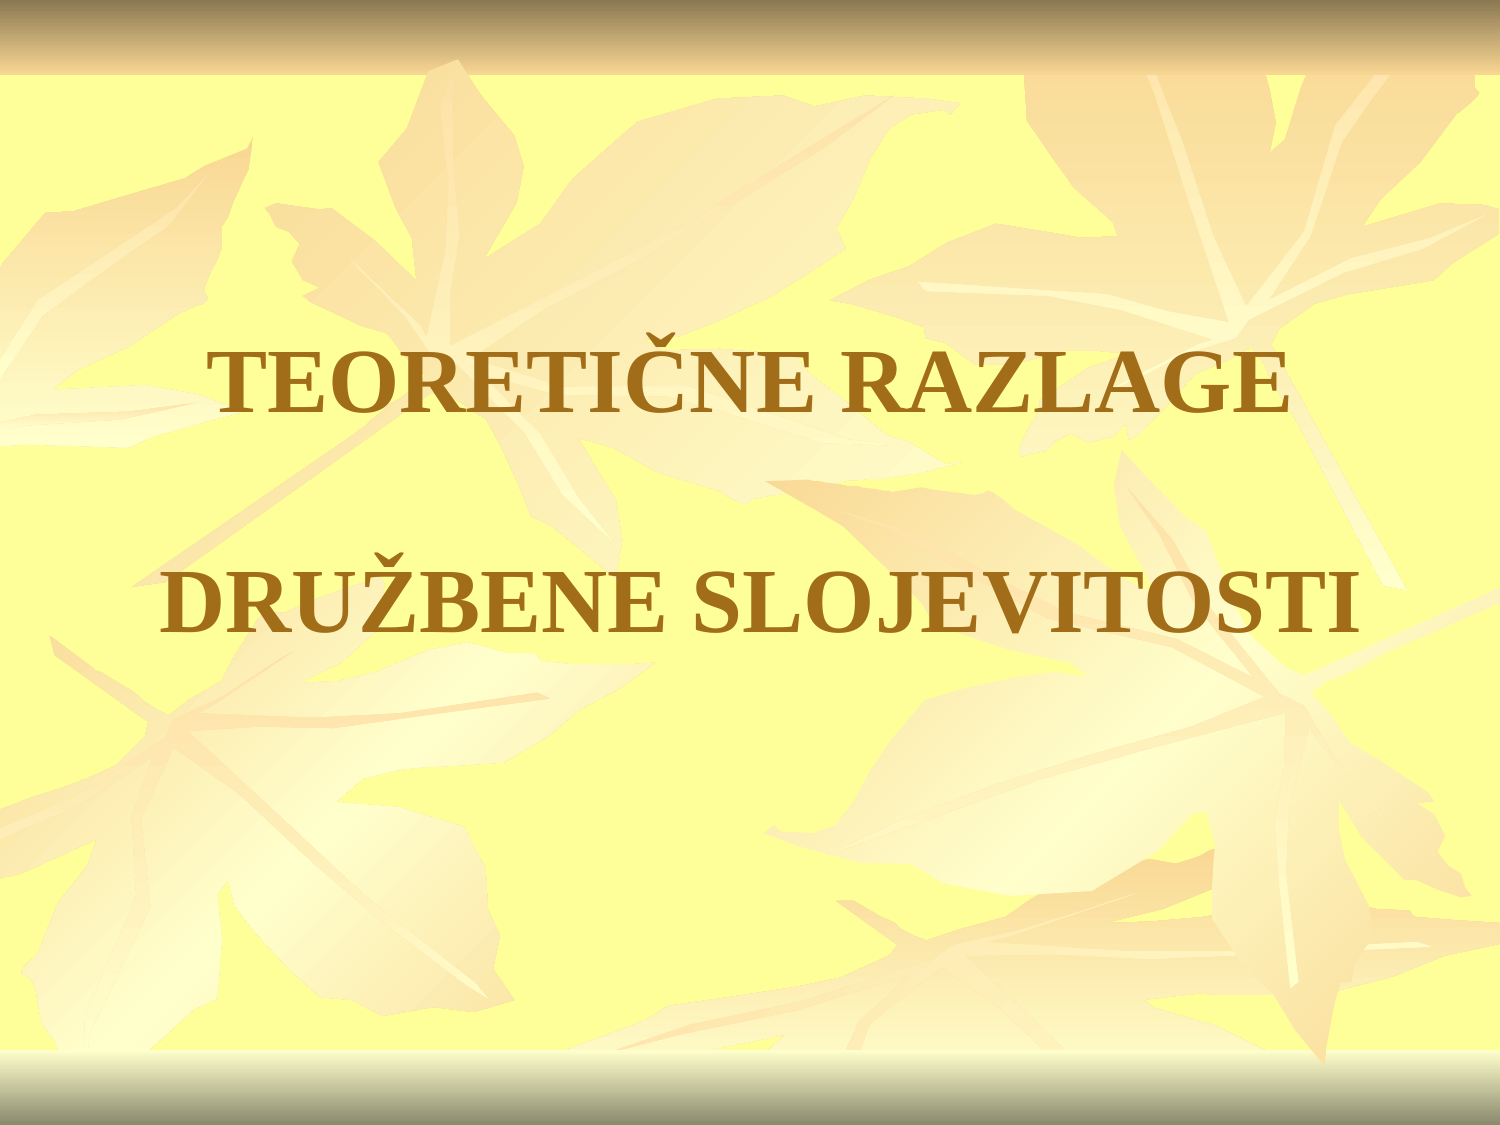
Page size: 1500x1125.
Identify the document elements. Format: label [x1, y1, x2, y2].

list [0, 125, 1500, 1079]
